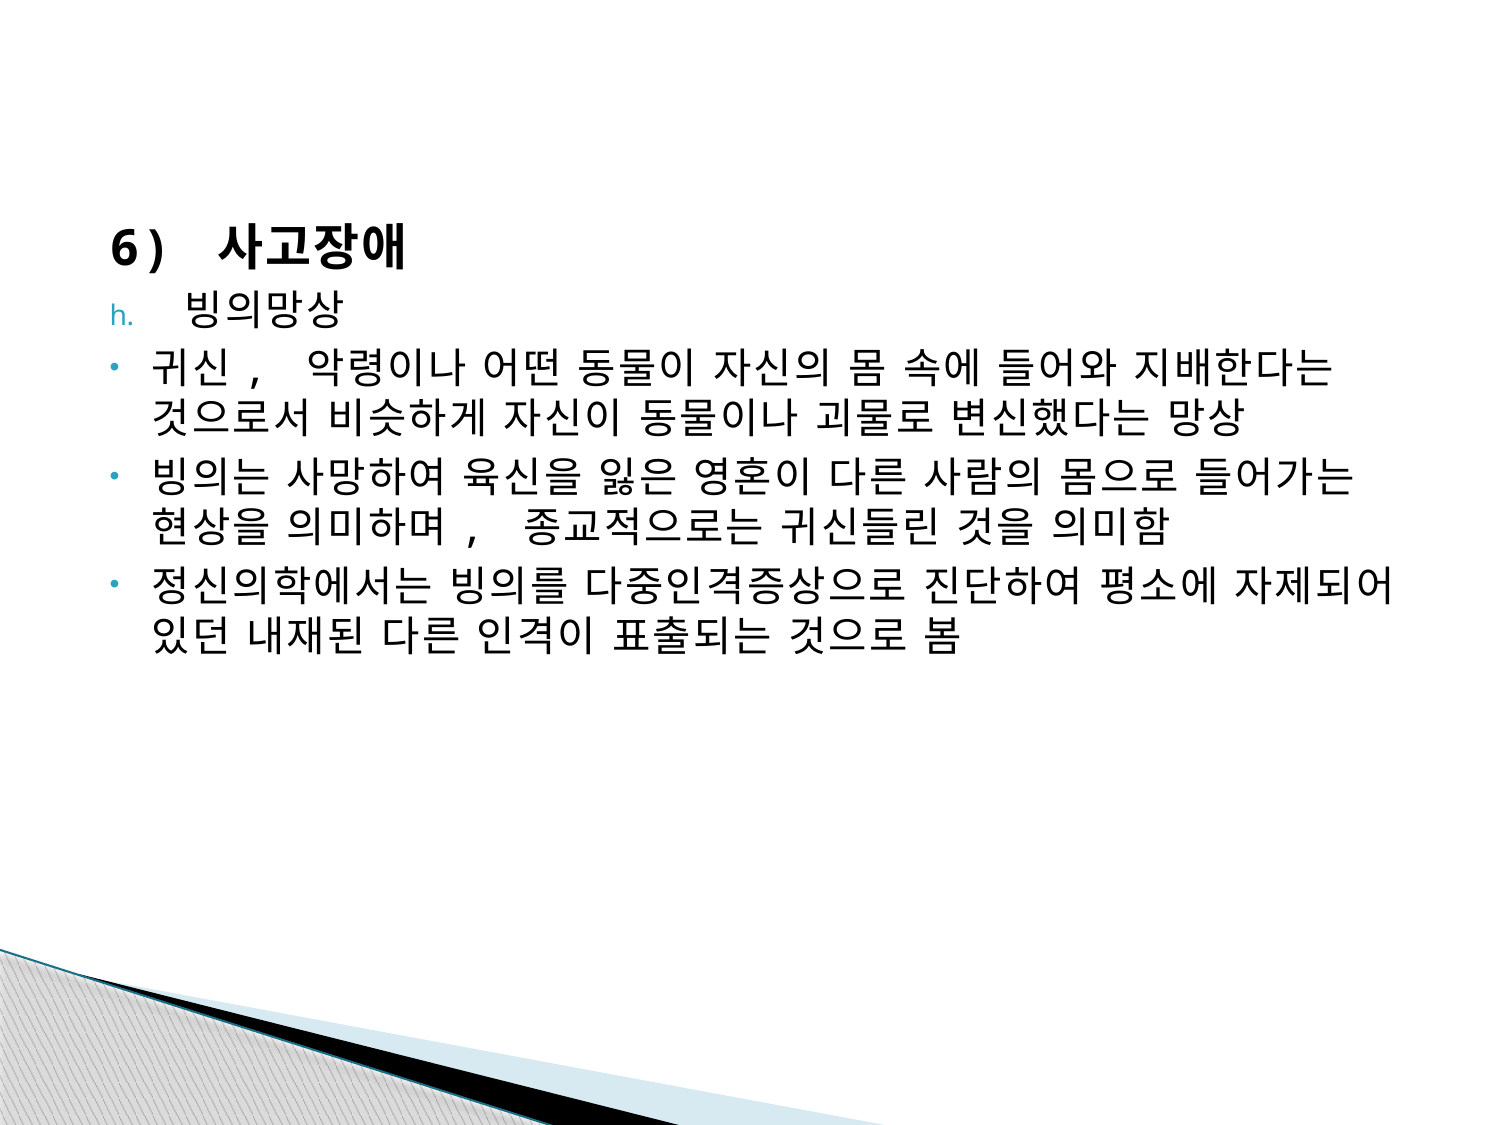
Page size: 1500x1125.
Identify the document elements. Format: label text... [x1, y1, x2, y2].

list 6) 사고장애 빙의망상 귀신, 악령이나 어떤 동물이 자신의 몸 속에 들어와 지배한다는 것으로서 비슷하게 자신이 동물이나 괴물로 변신했다는 망상 빙의는 사망하여 육신을 잃은 영혼이 다른 사람의 몸으로 들어가는 현상을 의미하며, 종교적으로는 귀신들린 것을 의미함 정신의학에서는 빙의를 다중인격증상으로 진단하여 평소에 자제되어 있던 내재된 다른 인격이 표출되는 것으로 봄 [76, 208, 1427, 951]
